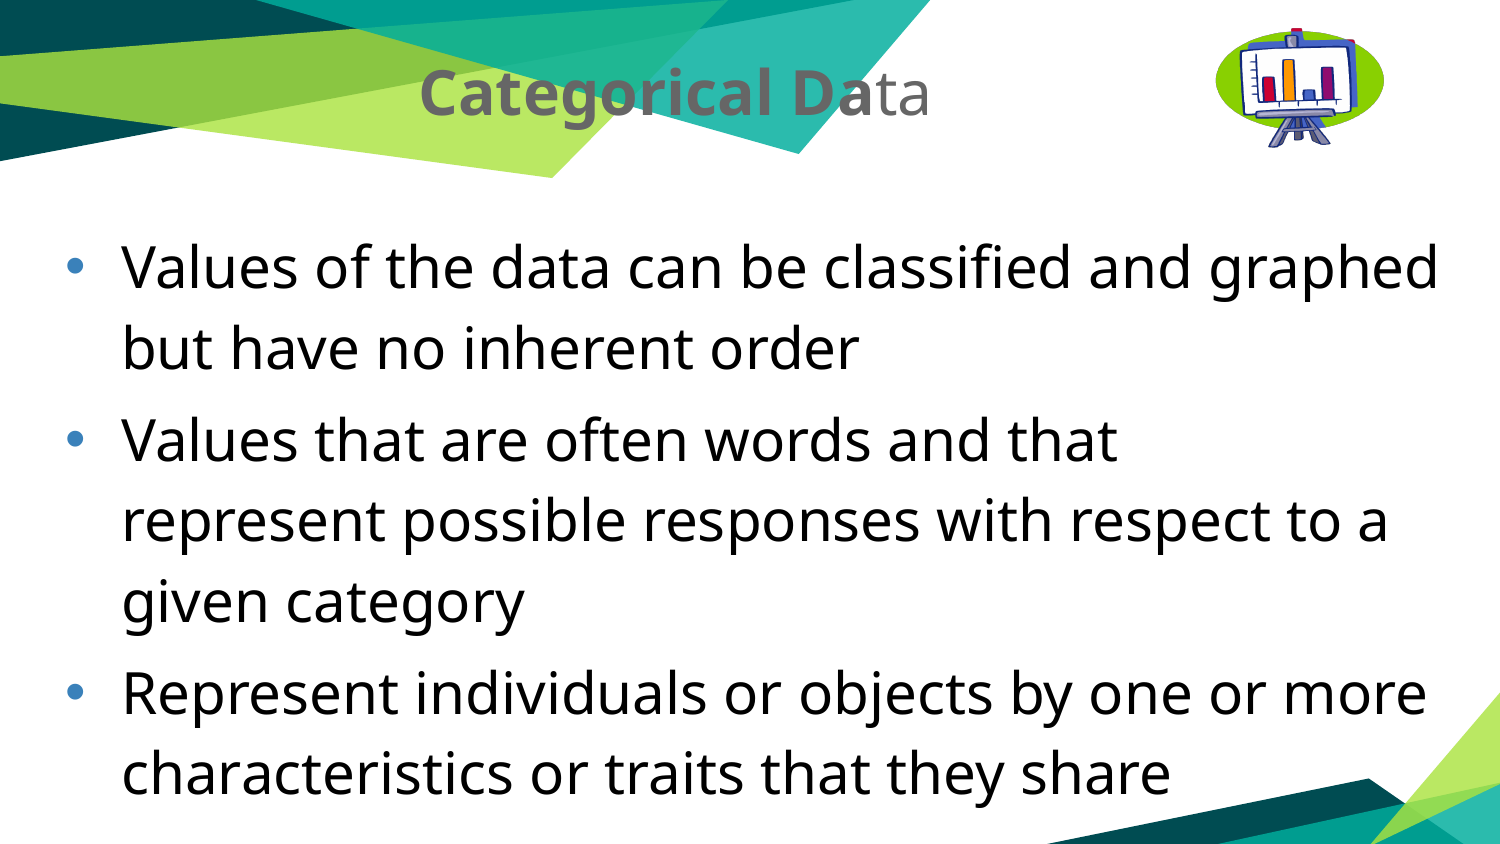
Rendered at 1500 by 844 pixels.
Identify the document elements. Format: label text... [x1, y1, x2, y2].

list Values of the data can be classified and graphed but have no inherent order Values that are often words and that represent possible responses with respect to a given category Represent individuals or objects by one or more characteristics or traits that they share [50, 212, 1475, 775]
picture [1212, 25, 1388, 151]
title Categorical Data [24, 46, 1207, 135]
